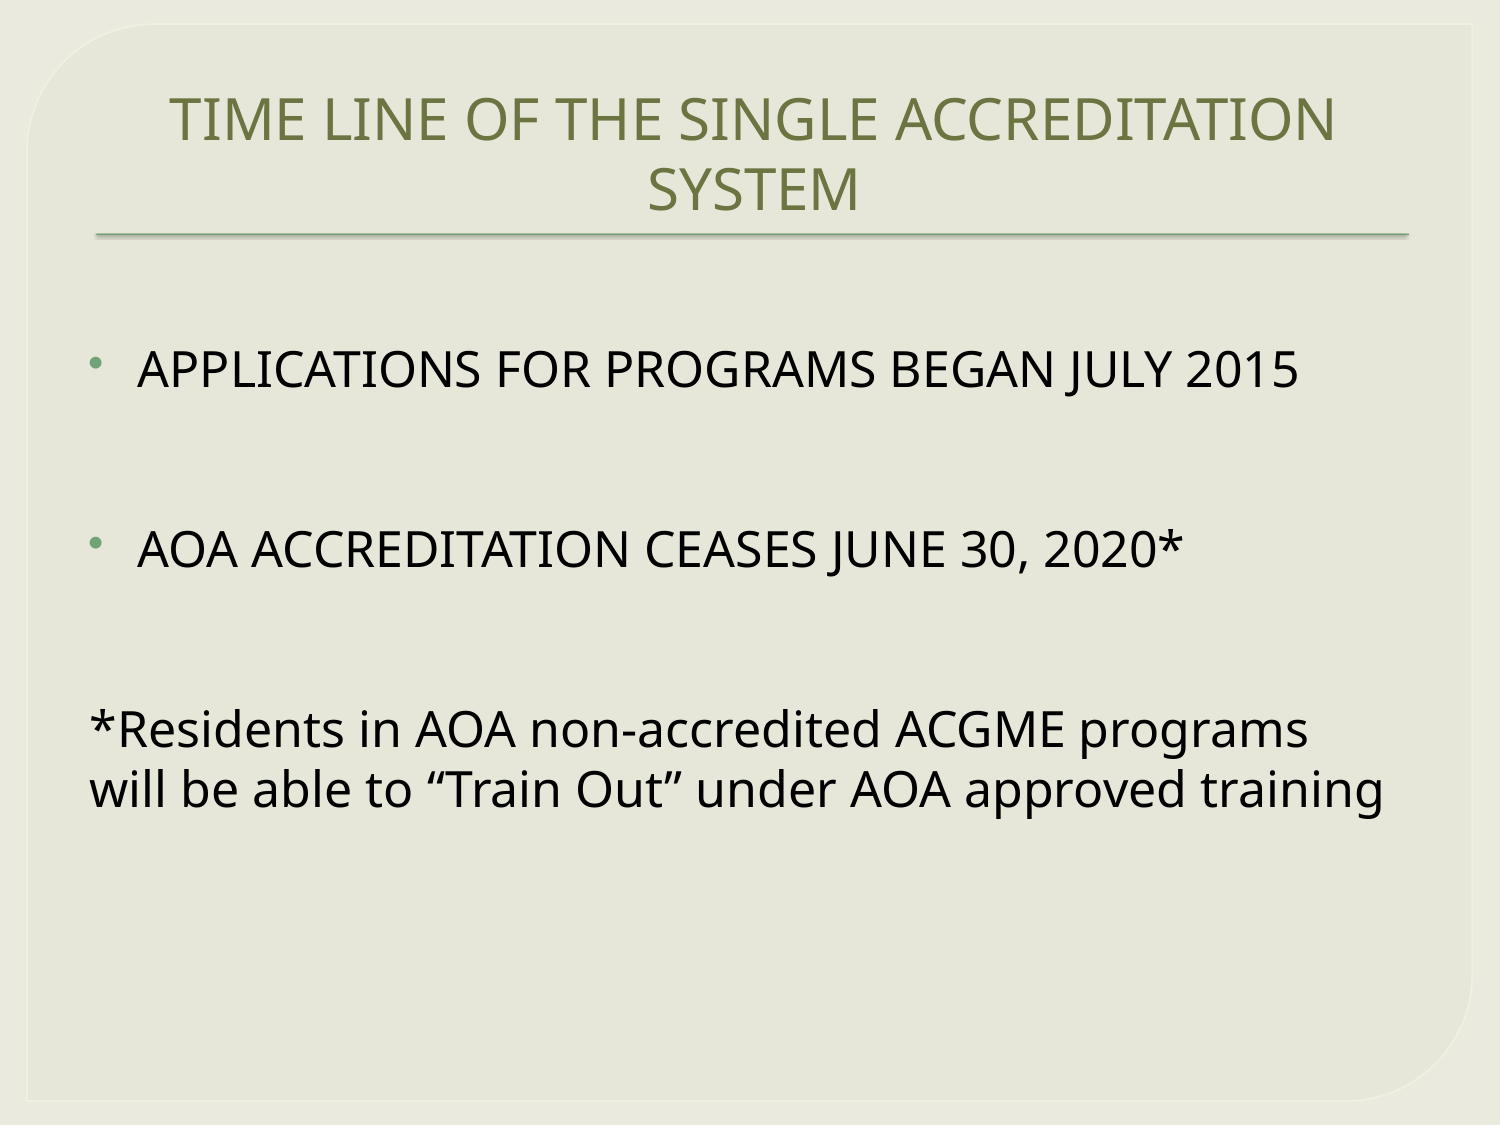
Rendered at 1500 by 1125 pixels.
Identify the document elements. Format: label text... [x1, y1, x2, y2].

list APPLICATIONS FOR PROGRAMS BEGAN JULY 2015 AOA ACCREDITATION CEASES JUNE 30, 2020* *Residents in AOA non-accredited ACGME programs will be able to “Train Out” under AOA approved training [75, 270, 1425, 1013]
title TIME LINE OF THE SINGLE ACCREDITATION SYSTEM [75, 41, 1425, 230]
